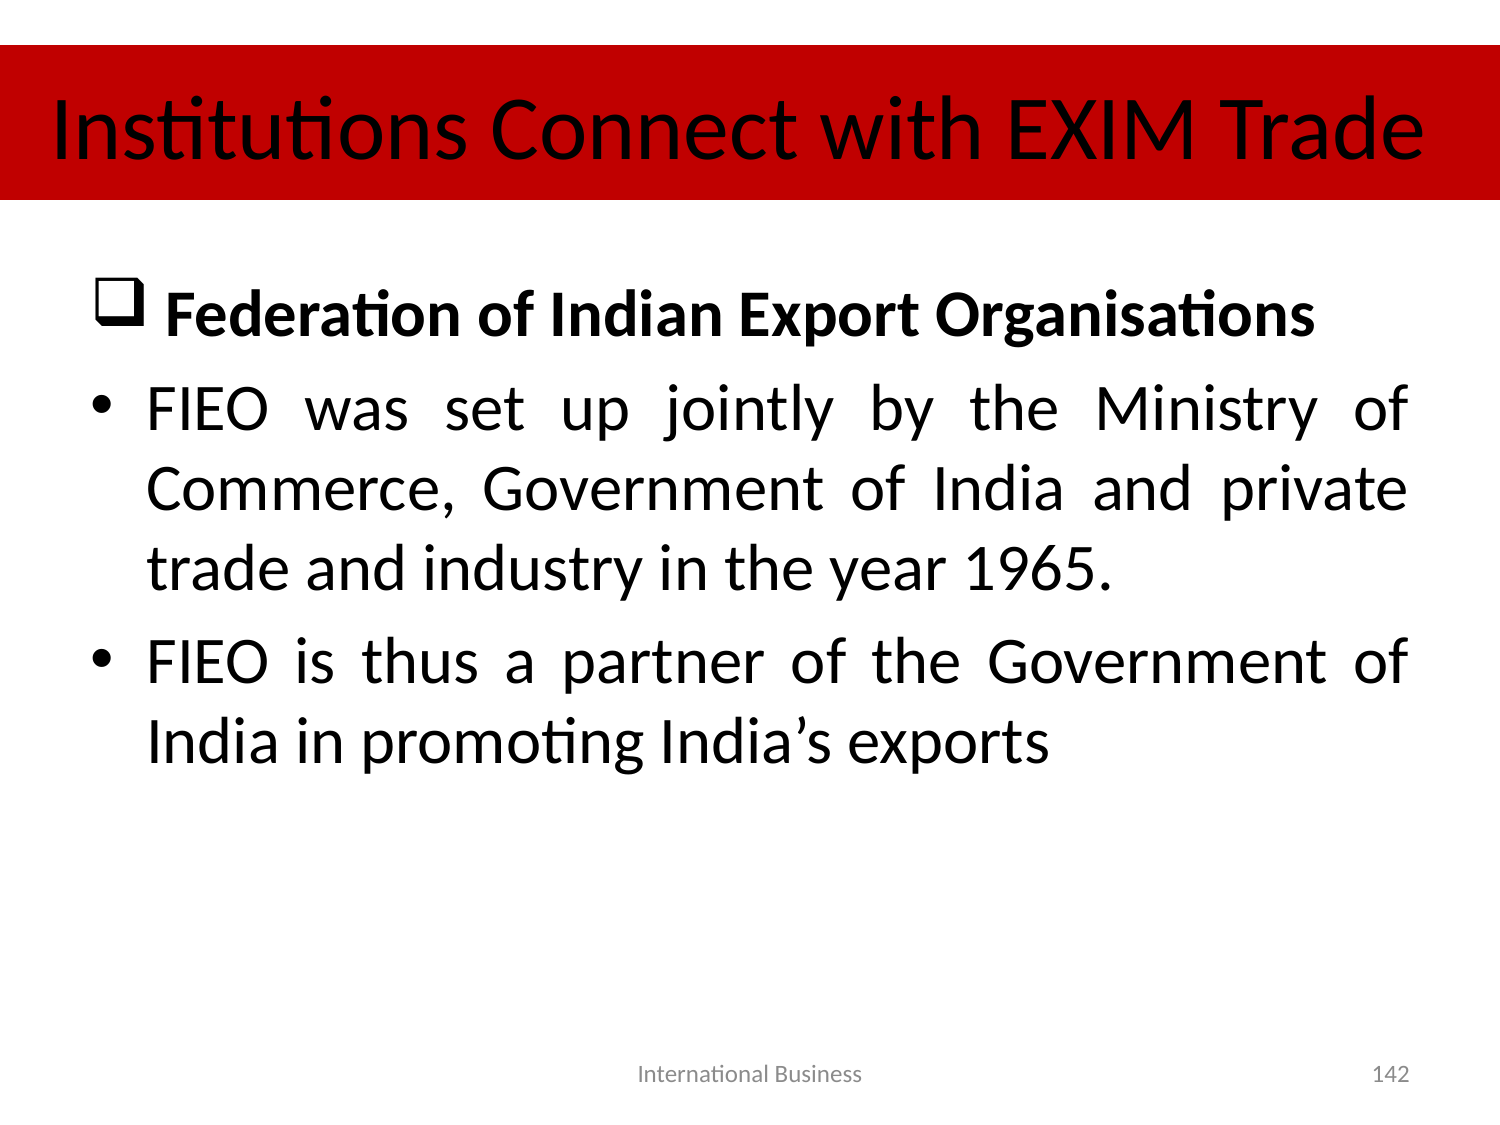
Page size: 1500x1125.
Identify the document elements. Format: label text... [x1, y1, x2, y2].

footer International Business [512, 1042, 988, 1103]
list Federation of Indian Export Organisations FIEO was set up jointly by the Ministry of Commerce, Government of India and private trade and industry in the year 1965. FIEO is thus a partner of the Government of India in promoting India’s exports [75, 262, 1425, 1005]
title Institutions Connect with EXIM Trade [0, 45, 1500, 200]
slide_number 142 [1074, 1042, 1425, 1103]
